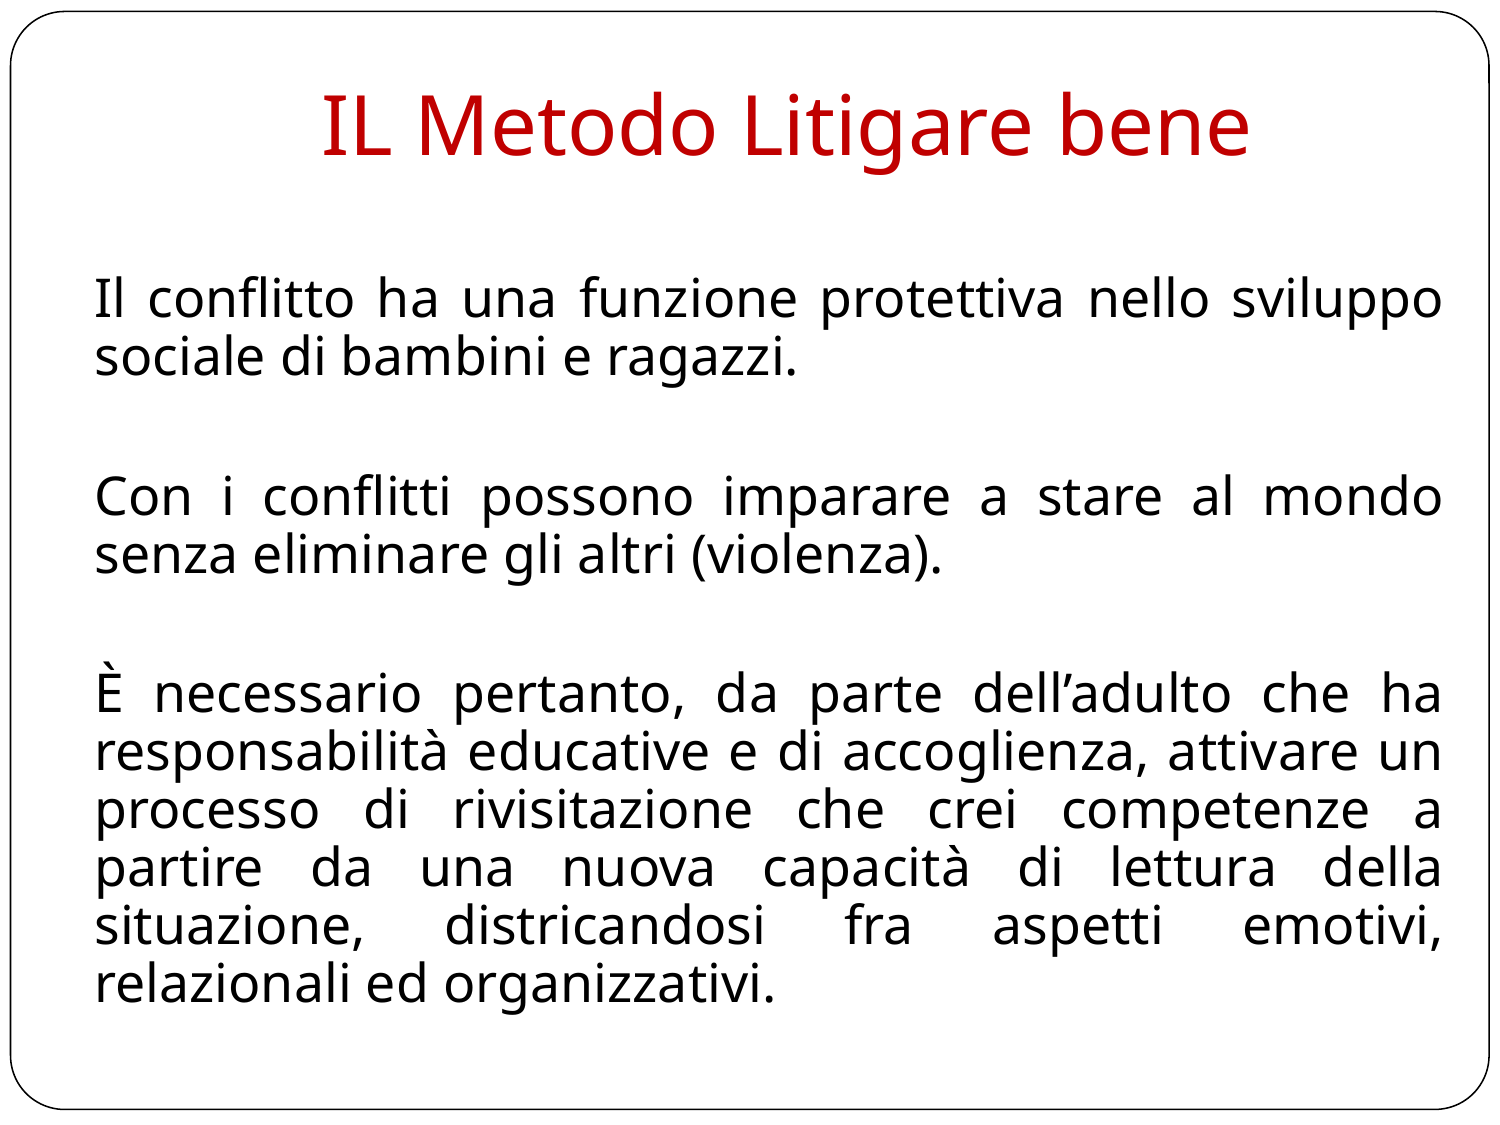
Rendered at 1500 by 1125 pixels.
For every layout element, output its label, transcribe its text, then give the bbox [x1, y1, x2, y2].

list Il conflitto ha una funzione protettiva nello sviluppo sociale di bambini e ragazzi. Con i conflitti possono imparare a stare al mondo senza eliminare gli altri (violenza). È necessario pertanto, da parte dell’adulto che ha responsabilità educative e di accoglienza, attivare un processo di rivisitazione che crei competenze a partire da una nuova capacità di lettura della situazione, districandosi fra aspetti emotivi, relazionali ed organizzativi. [35, 187, 1461, 1029]
title IL Metodo Litigare bene [150, 45, 1425, 187]
